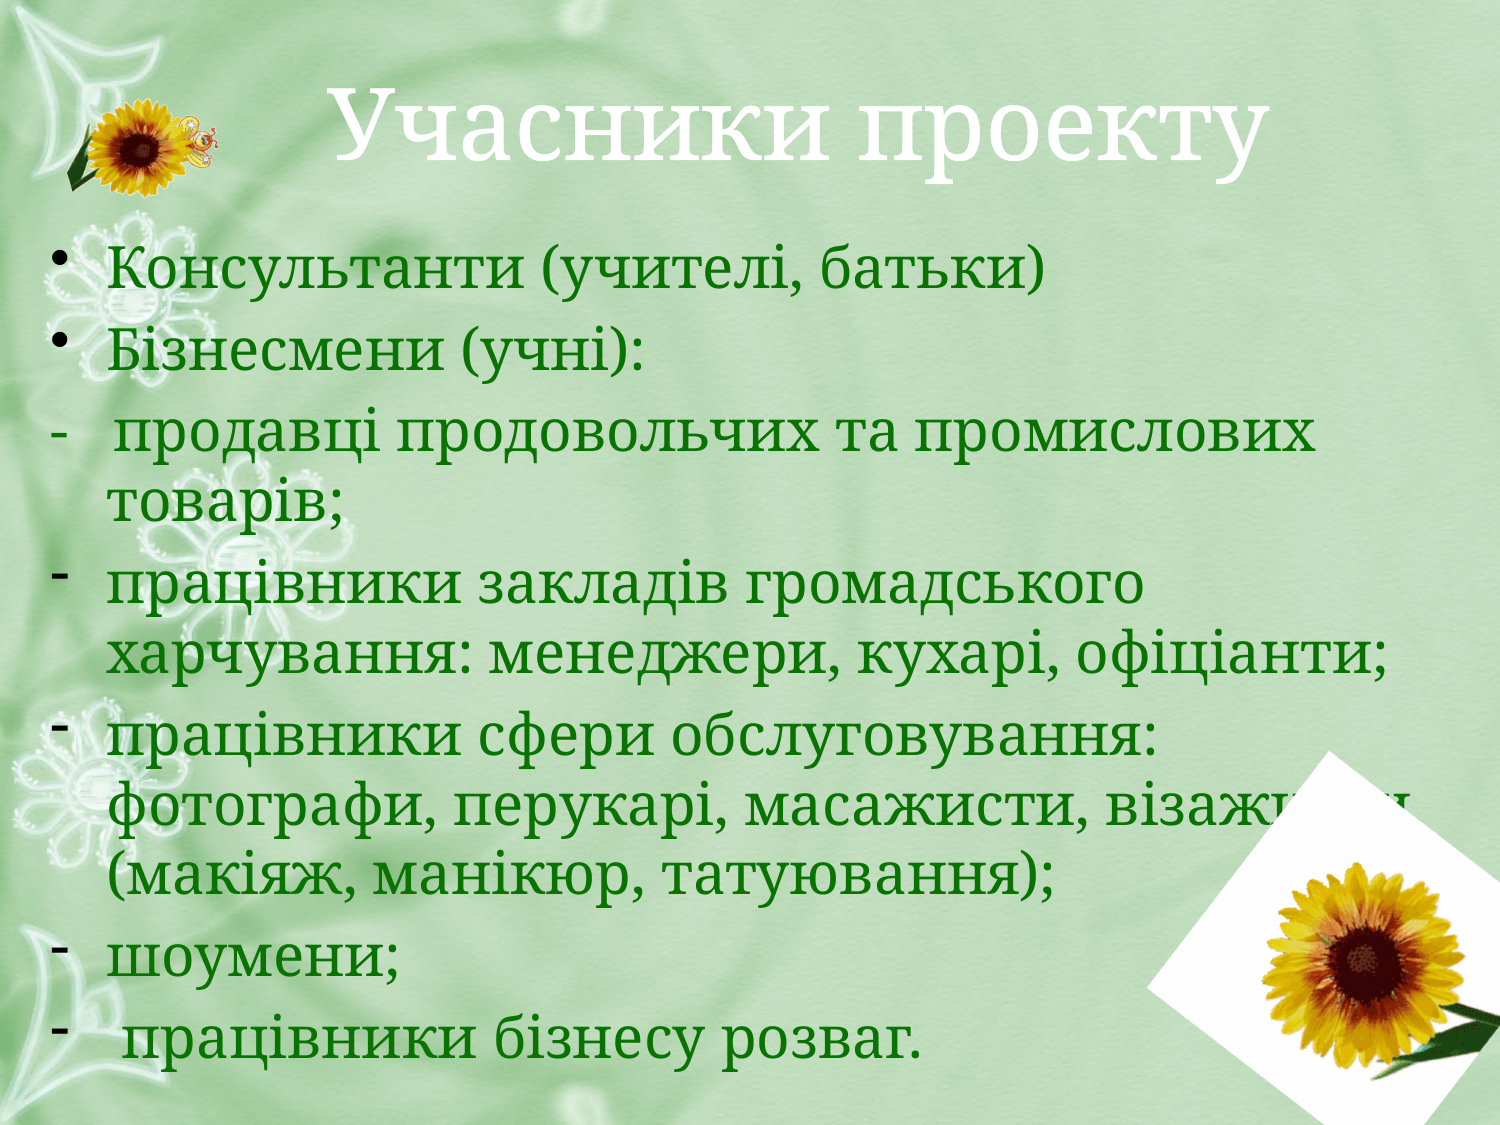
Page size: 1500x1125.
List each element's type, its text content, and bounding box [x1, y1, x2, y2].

list Консультанти (учителі, батьки) Бізнесмени (учні): - продавці продовольчих та промислових товарів; працівники закладів громадського харчування: менеджери, кухарі, офіціанти; працівники сфери обслуговування: фотографи, перукарі, масажисти, візажисти (макіяж, манікюр, татуювання); шоумени; працівники бізнесу розваг. [34, 222, 1500, 1091]
picture [0, 0, 1500, 1125]
title Учасники проекту [116, 44, 1480, 188]
